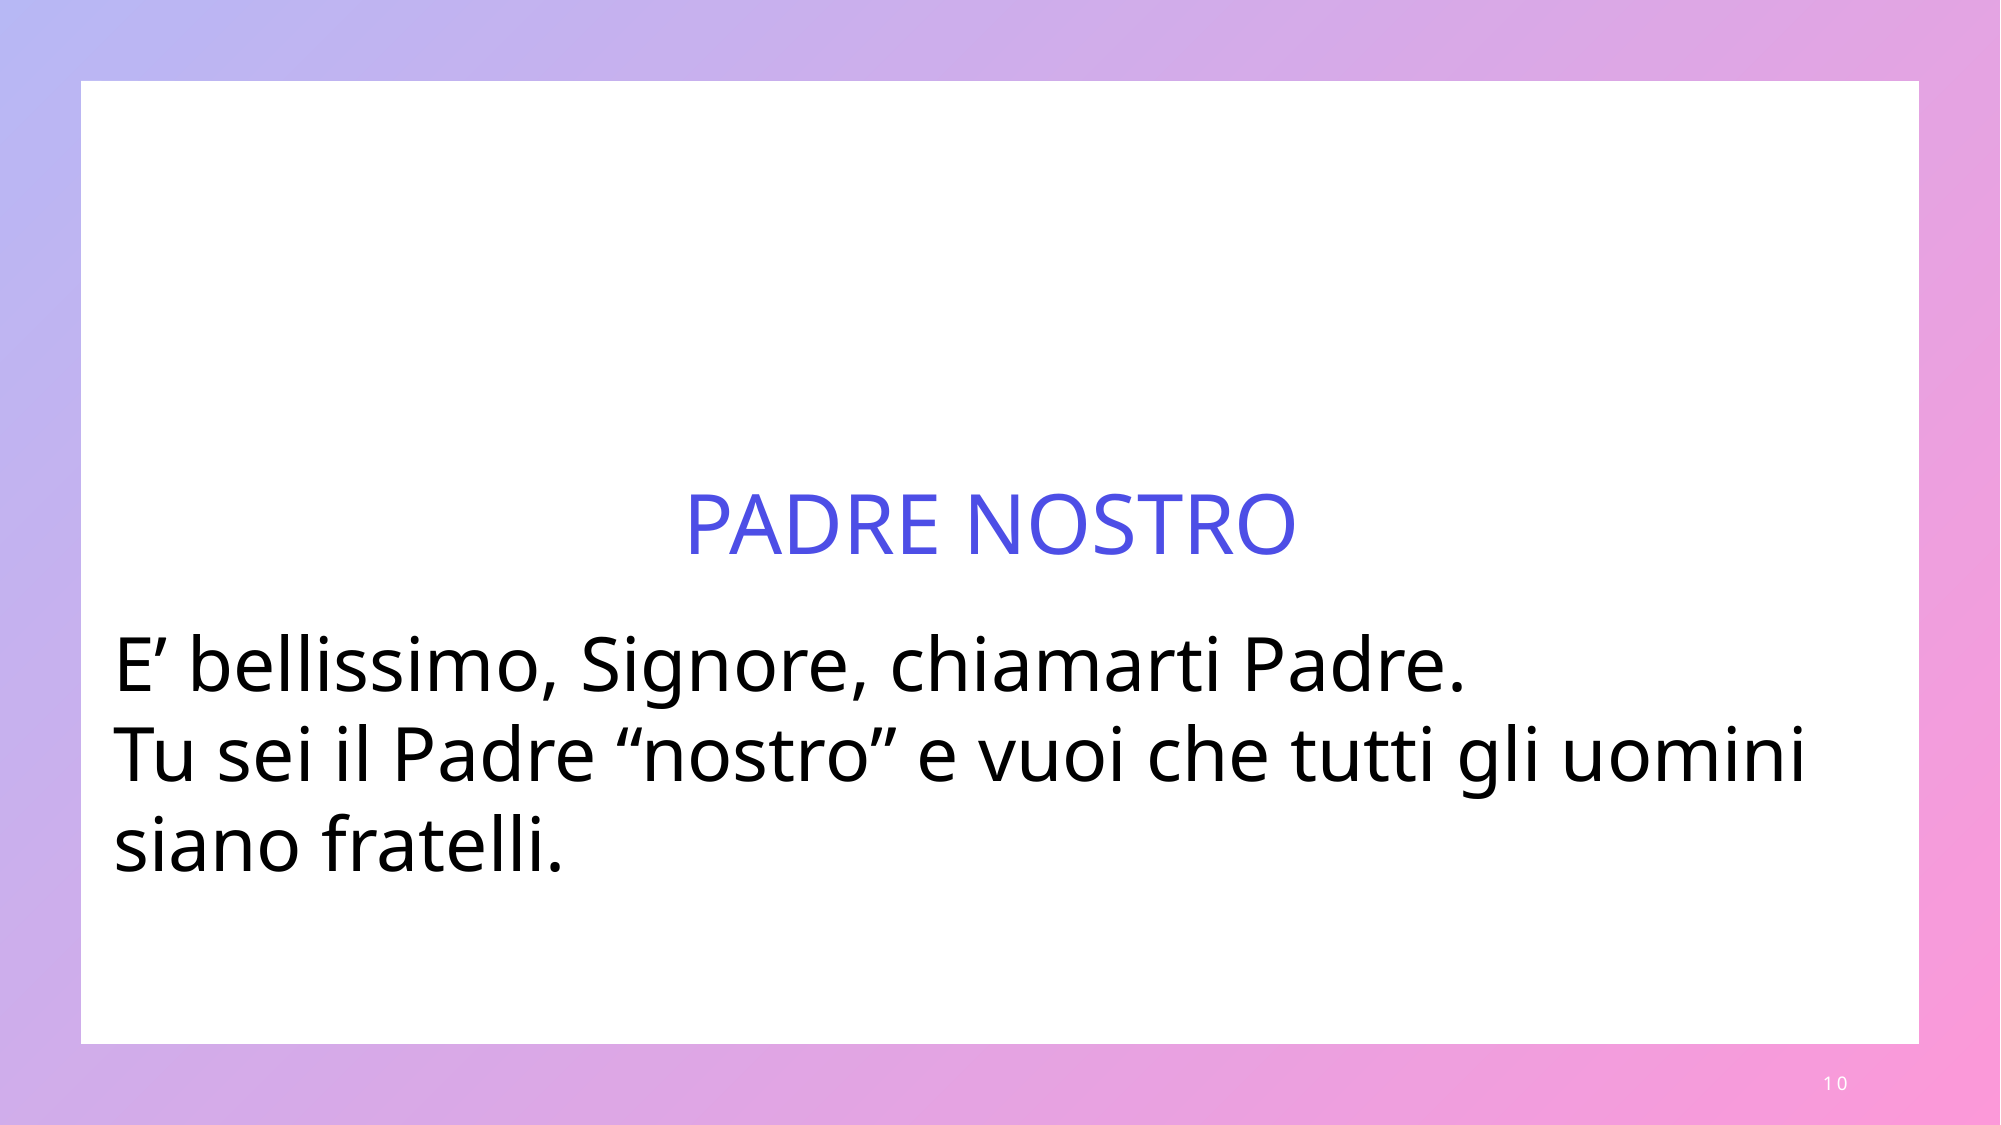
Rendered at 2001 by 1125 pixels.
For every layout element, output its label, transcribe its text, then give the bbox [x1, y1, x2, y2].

slide_number 10 [1412, 1054, 1863, 1115]
text_box PADRE NOSTRO E’ bellissimo, Signore, chiamarti Padre. Tu sei il Padre “nostro” e vuoi che tutti gli uomini siano fratelli. [98, 464, 1886, 894]
